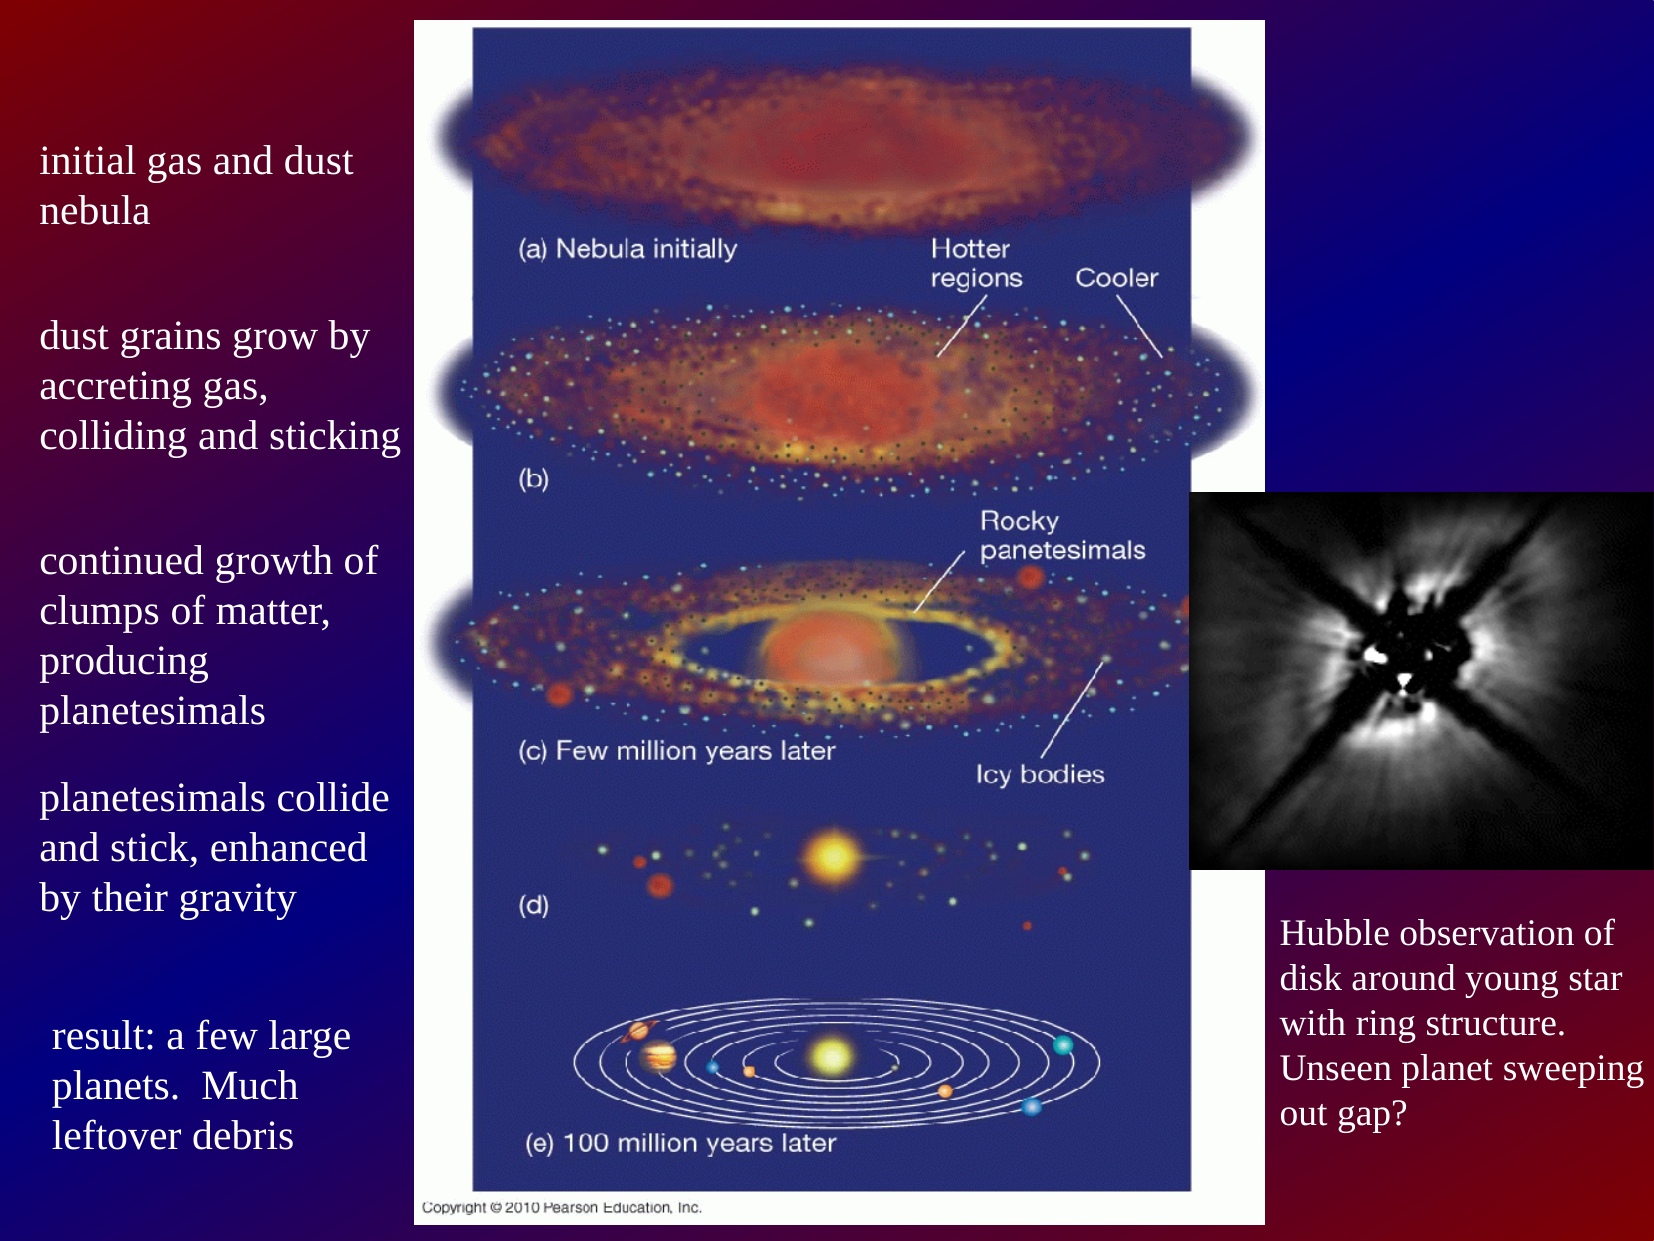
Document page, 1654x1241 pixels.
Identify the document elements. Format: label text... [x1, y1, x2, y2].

text_box planetesimals collide and stick, enhanced by their gravity [39, 770, 409, 921]
picture [414, 19, 1654, 1226]
text_box dust grains grow by accreting gas, colliding and sticking [39, 307, 409, 458]
text_box initial gas and dust nebula [39, 132, 409, 233]
text_box result: a few large planets. Much leftover debris [51, 1007, 409, 1208]
text_box Hubble observation of disk around young star with ring structure. Unseen planet sweeping out gap? [1279, 907, 1654, 1133]
text_box continued growth of clumps of matter, producing planetesimals [39, 532, 409, 733]
